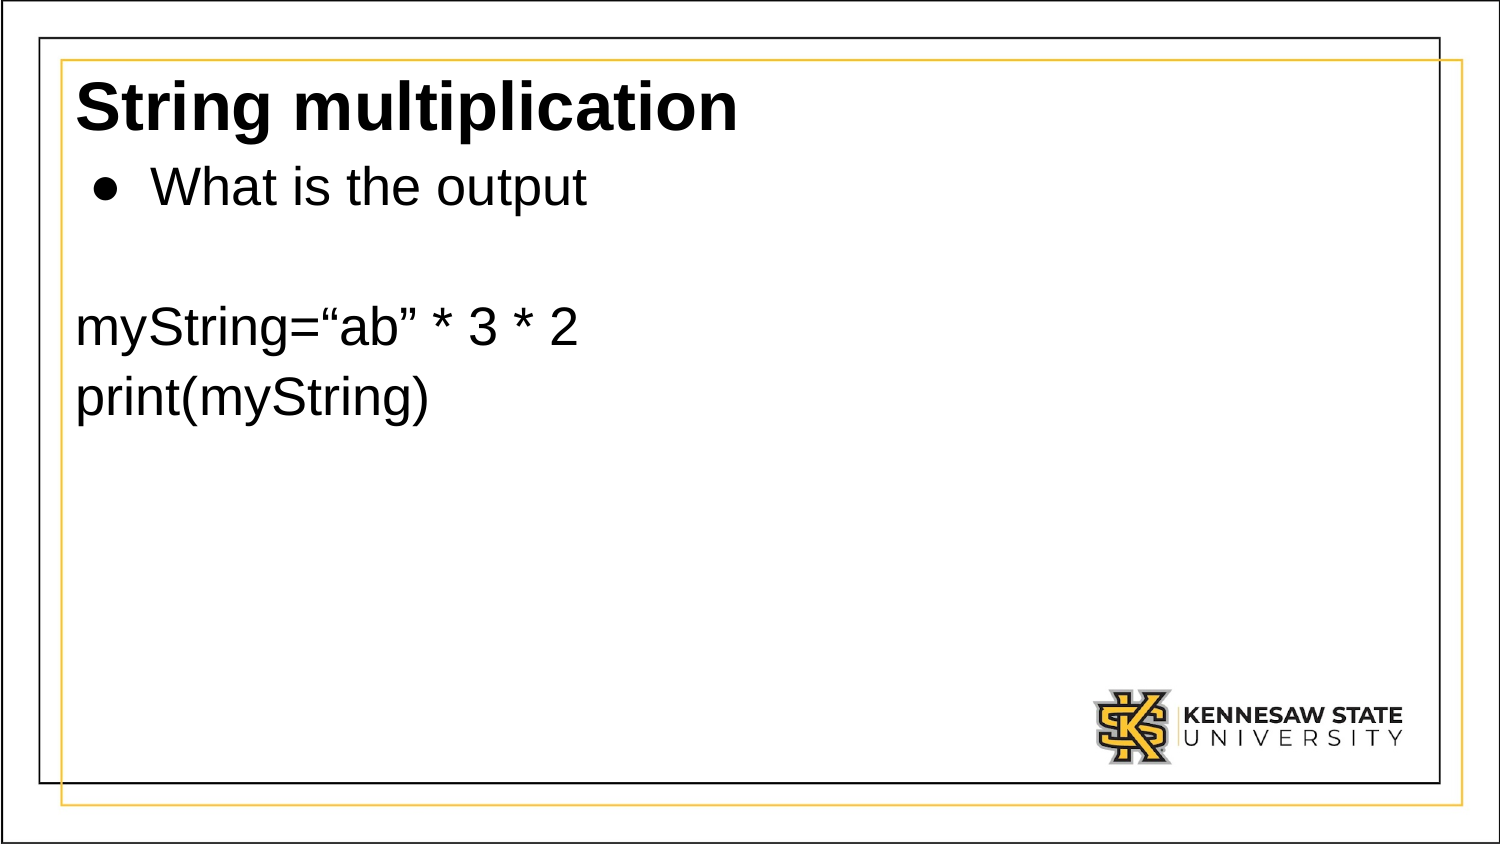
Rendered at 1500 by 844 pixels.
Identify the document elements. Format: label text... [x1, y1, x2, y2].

title String multiplication [60, 62, 1442, 154]
list What is the output myString=“ab” * 3 * 2 print(myString) [60, 154, 1442, 772]
picture [0, 0, 1500, 844]
